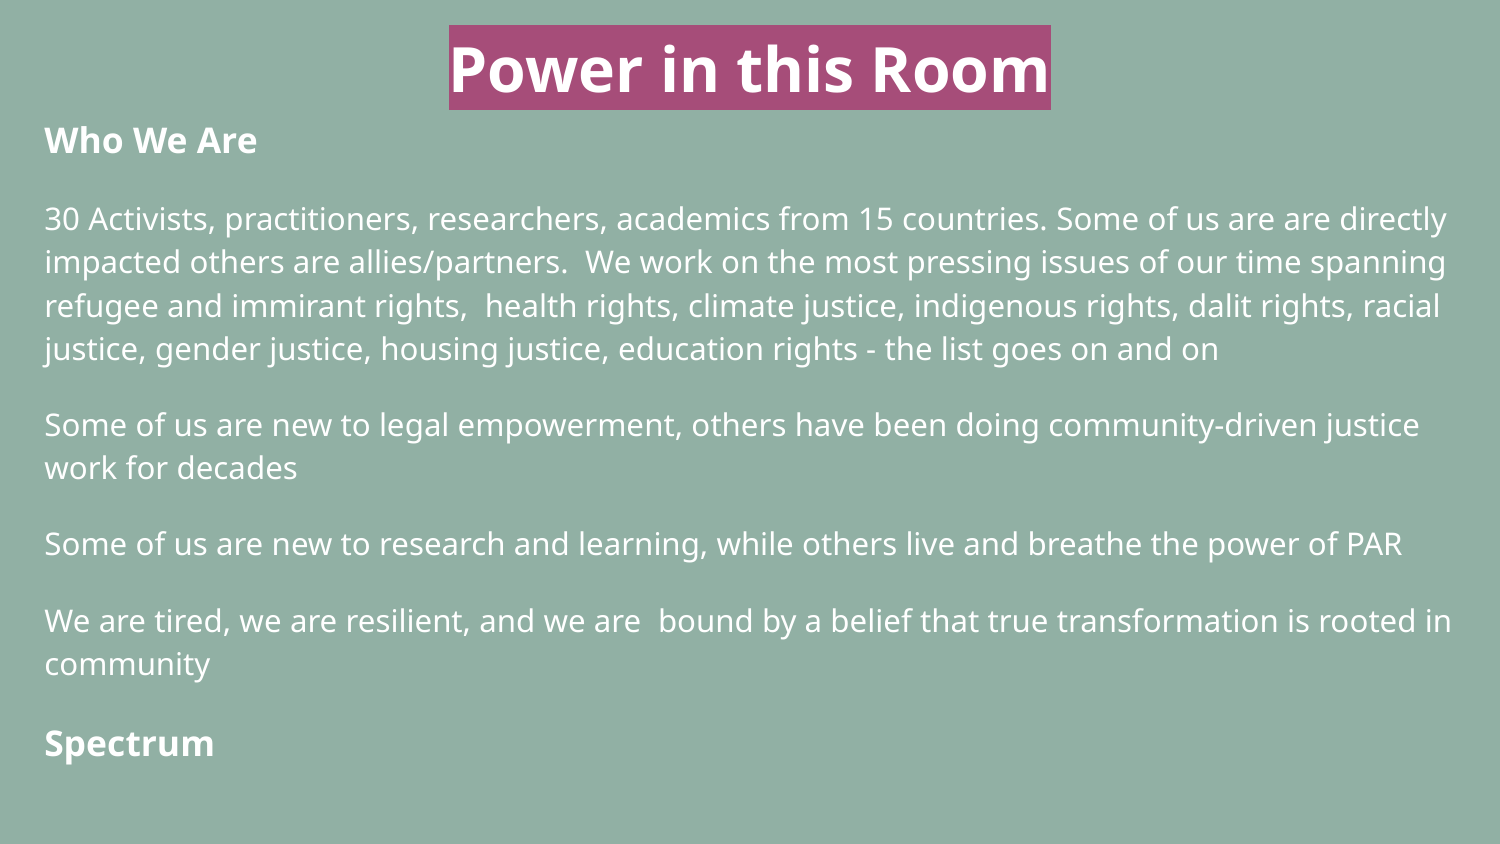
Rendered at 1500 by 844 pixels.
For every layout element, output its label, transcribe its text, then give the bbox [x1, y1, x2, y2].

list Who We Are 30 Activists, practitioners, researchers, academics from 15 countries. Some of us are are directly impacted others are allies/partners. We work on the most pressing issues of our time spanning refugee and immirant rights, health rights, climate justice, indigenous rights, dalit rights, racial justice, gender justice, housing justice, education rights - the list goes on and on Some of us are new to legal empowerment, others have been doing community-driven justice work for decades Some of us are new to research and learning, while others live and breathe the power of PAR We are tired, we are resilient, and we are bound by a belief that true transformation is rooted in community Spectrum [29, 96, 1500, 725]
title Power in this Room [51, 14, 1449, 96]
